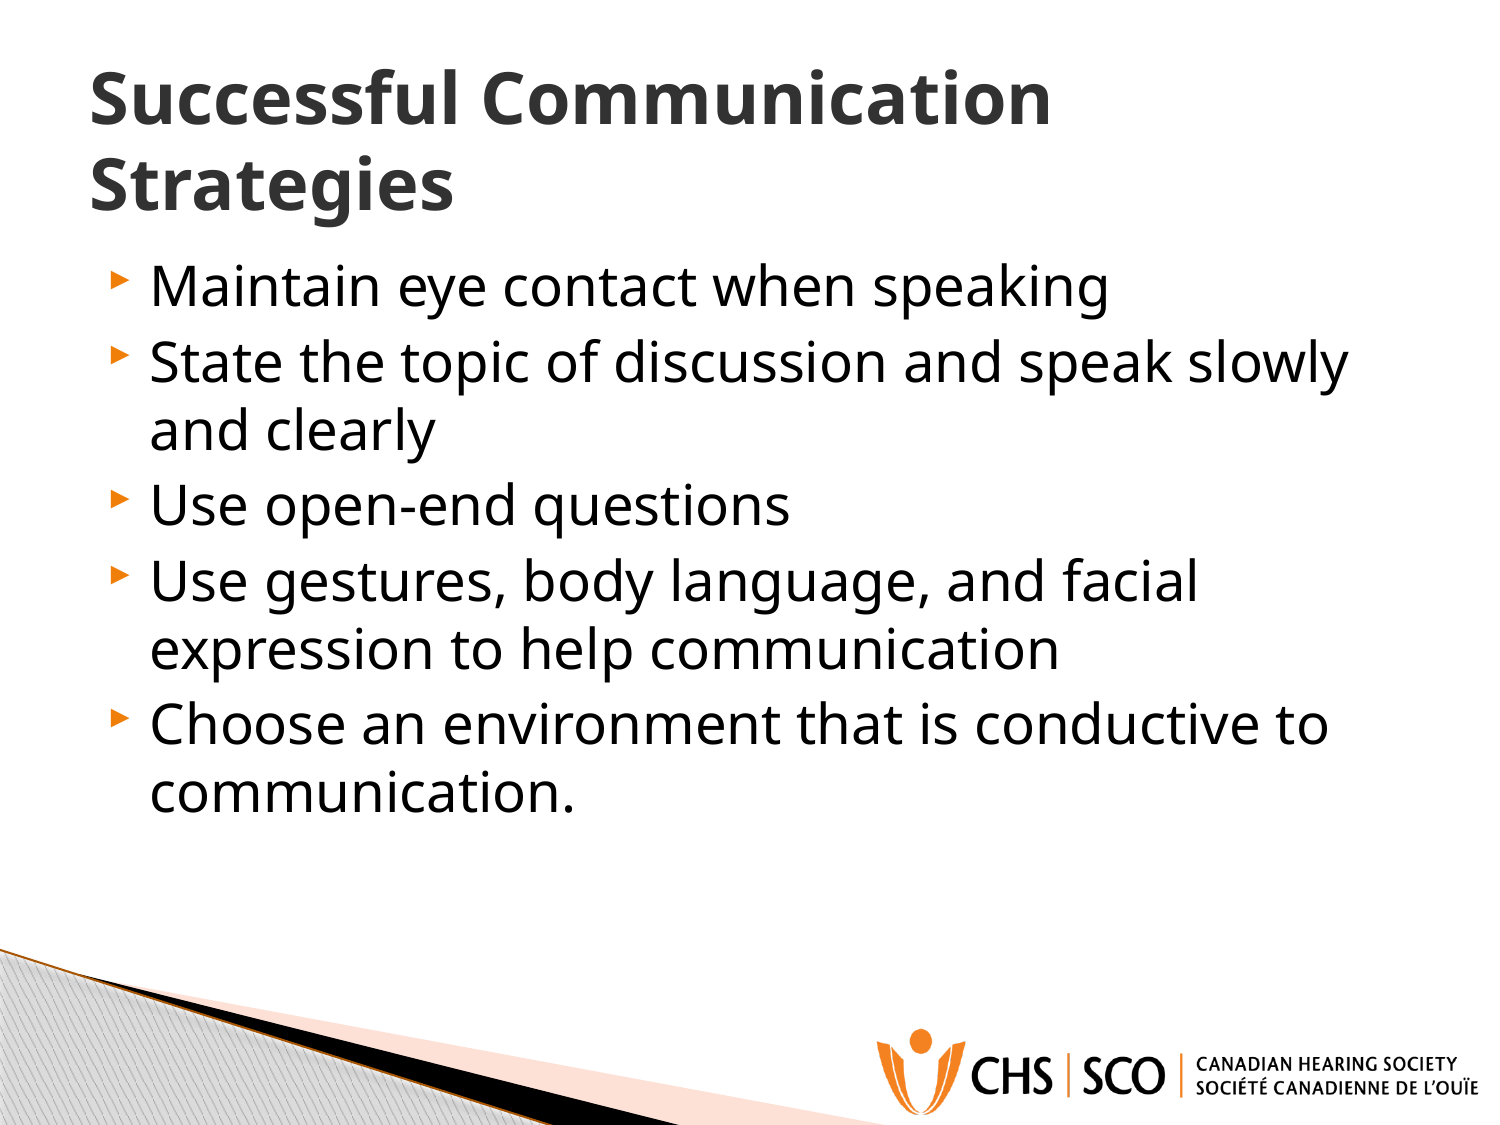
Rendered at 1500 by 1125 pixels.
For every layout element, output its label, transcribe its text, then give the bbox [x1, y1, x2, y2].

list Maintain eye contact when speaking State the topic of discussion and speak slowly and clearly Use open-end questions Use gestures, body language, and facial expression to help communication Choose an environment that is conductive to communication. [75, 243, 1425, 986]
title Successful Communication Strategies [75, 45, 1425, 233]
picture [855, 999, 1500, 1125]
